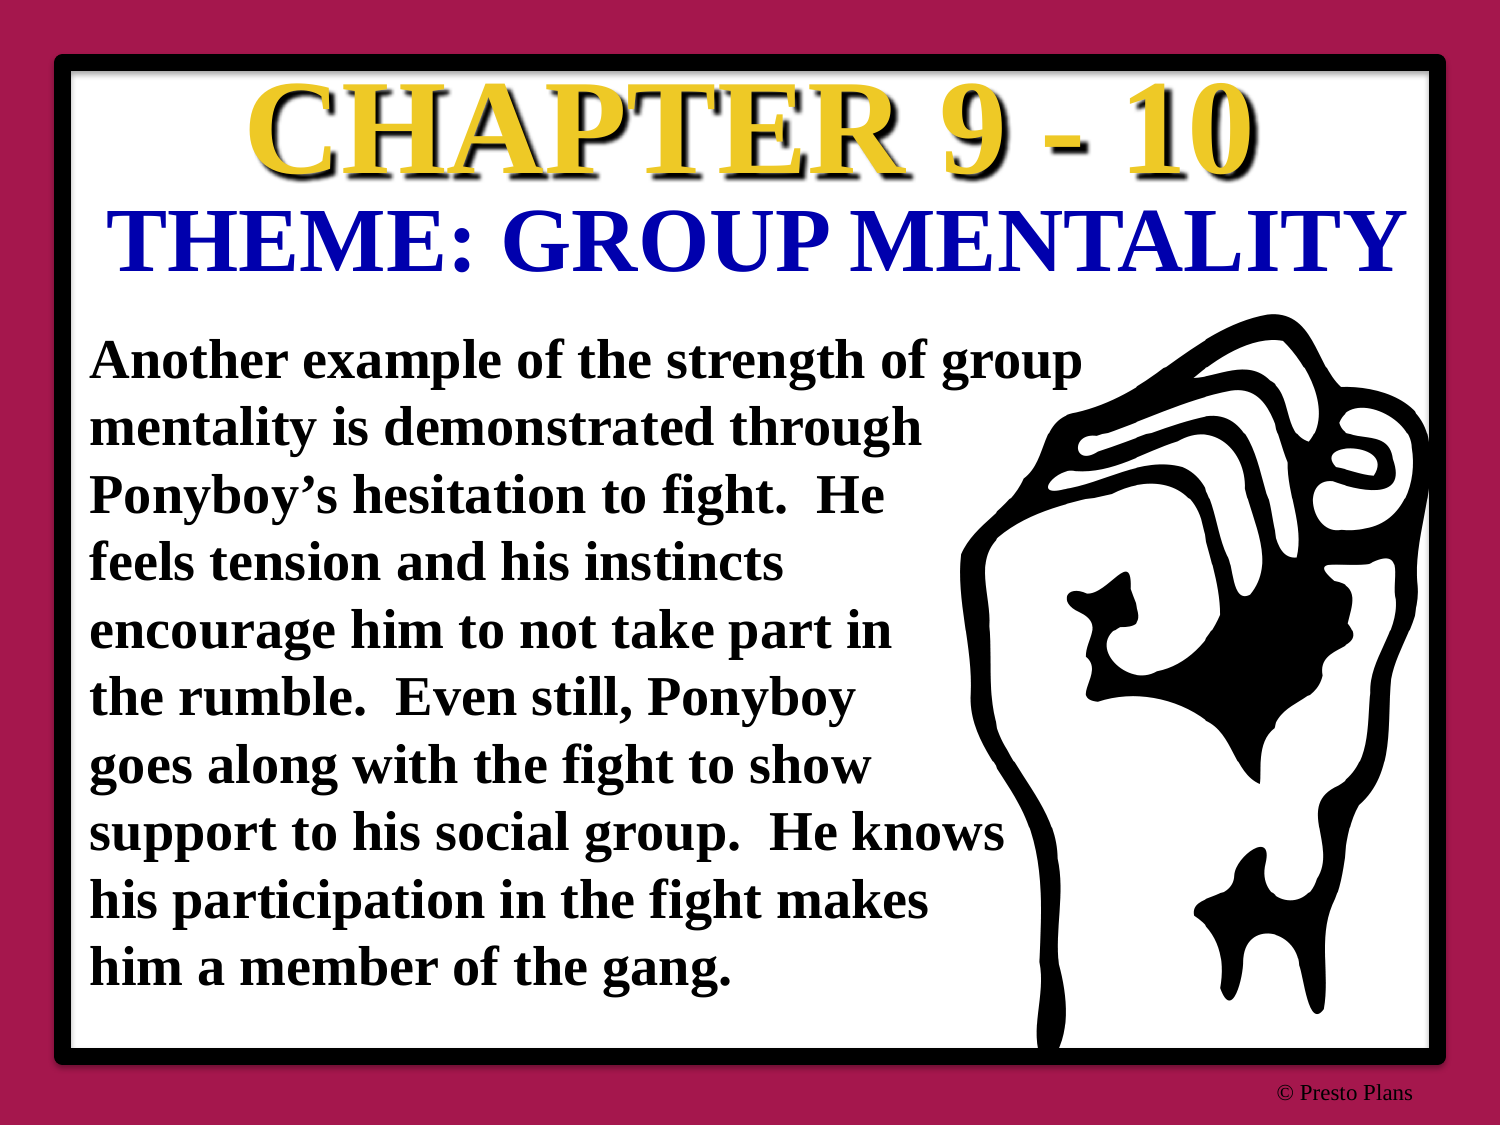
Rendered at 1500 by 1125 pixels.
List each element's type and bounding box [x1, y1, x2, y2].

picture [926, 302, 1485, 1091]
text_box [24, 24, 1476, 1114]
